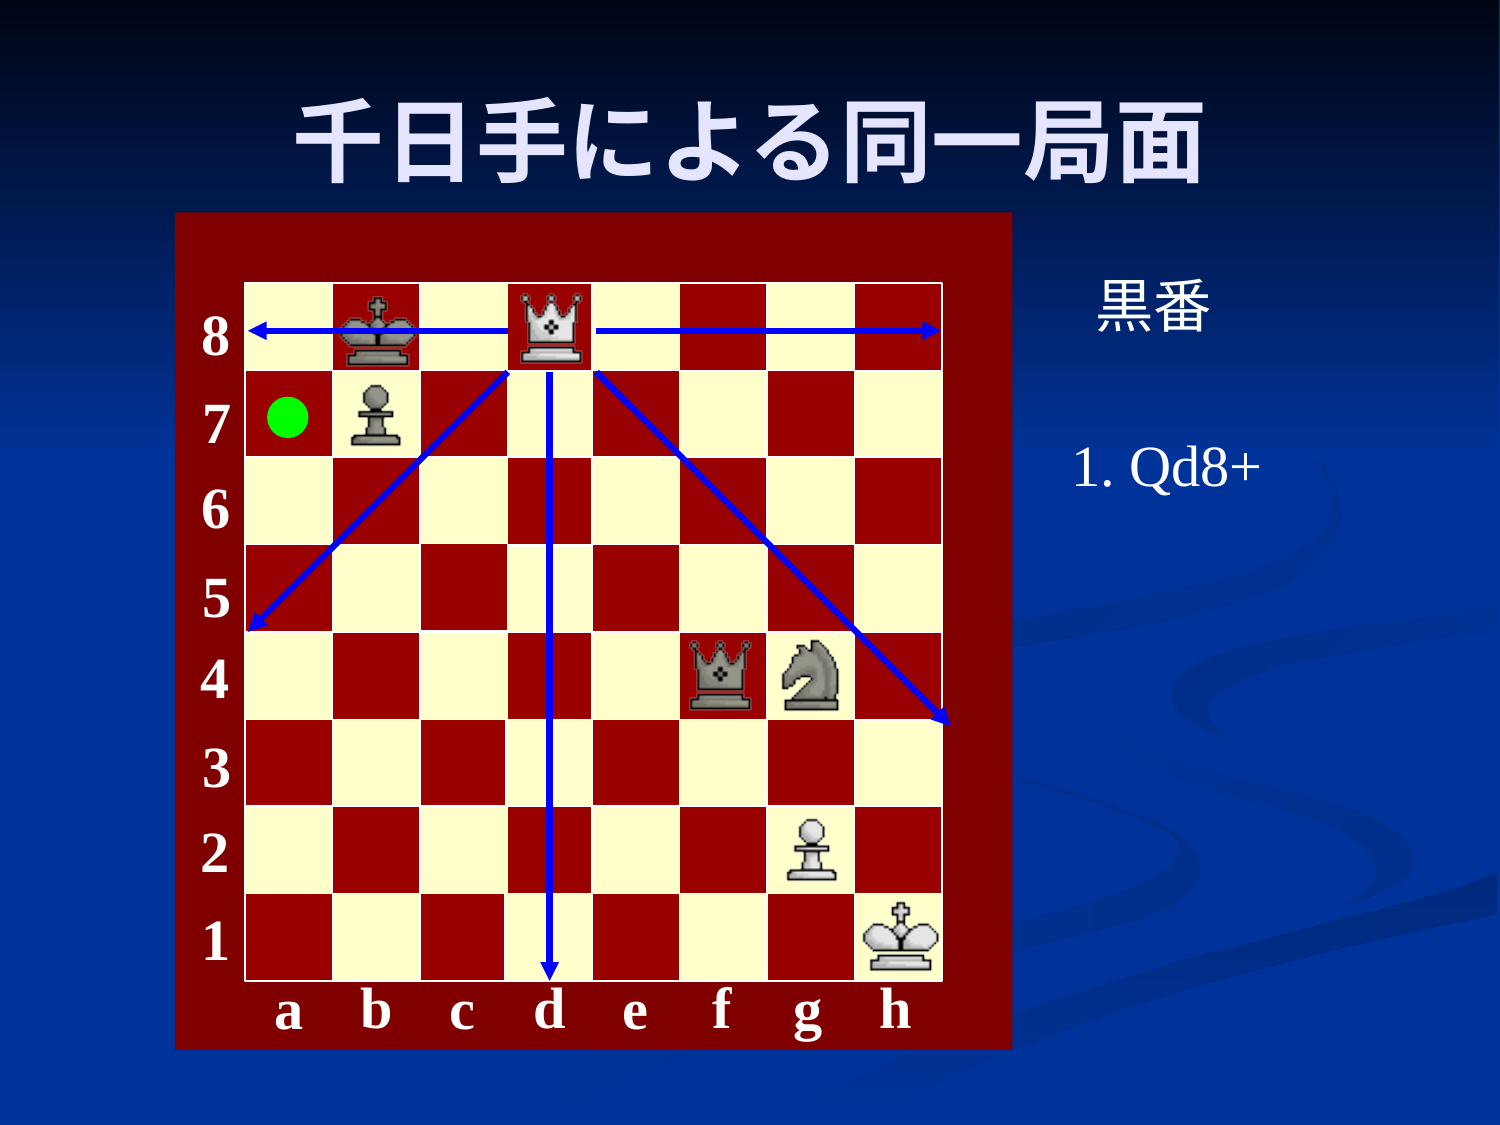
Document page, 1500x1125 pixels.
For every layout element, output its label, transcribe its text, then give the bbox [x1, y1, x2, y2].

text_box 1. Qd8+ [1056, 420, 1278, 506]
text_box 黒番 [1080, 262, 1227, 347]
picture [338, 331, 419, 369]
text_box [174, 212, 1013, 1050]
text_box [596, 371, 951, 727]
title 千日手による同一局面 [75, 45, 1425, 233]
picture [338, 295, 419, 330]
picture [785, 817, 840, 884]
picture [861, 900, 942, 974]
picture [519, 292, 585, 366]
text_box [247, 371, 508, 632]
